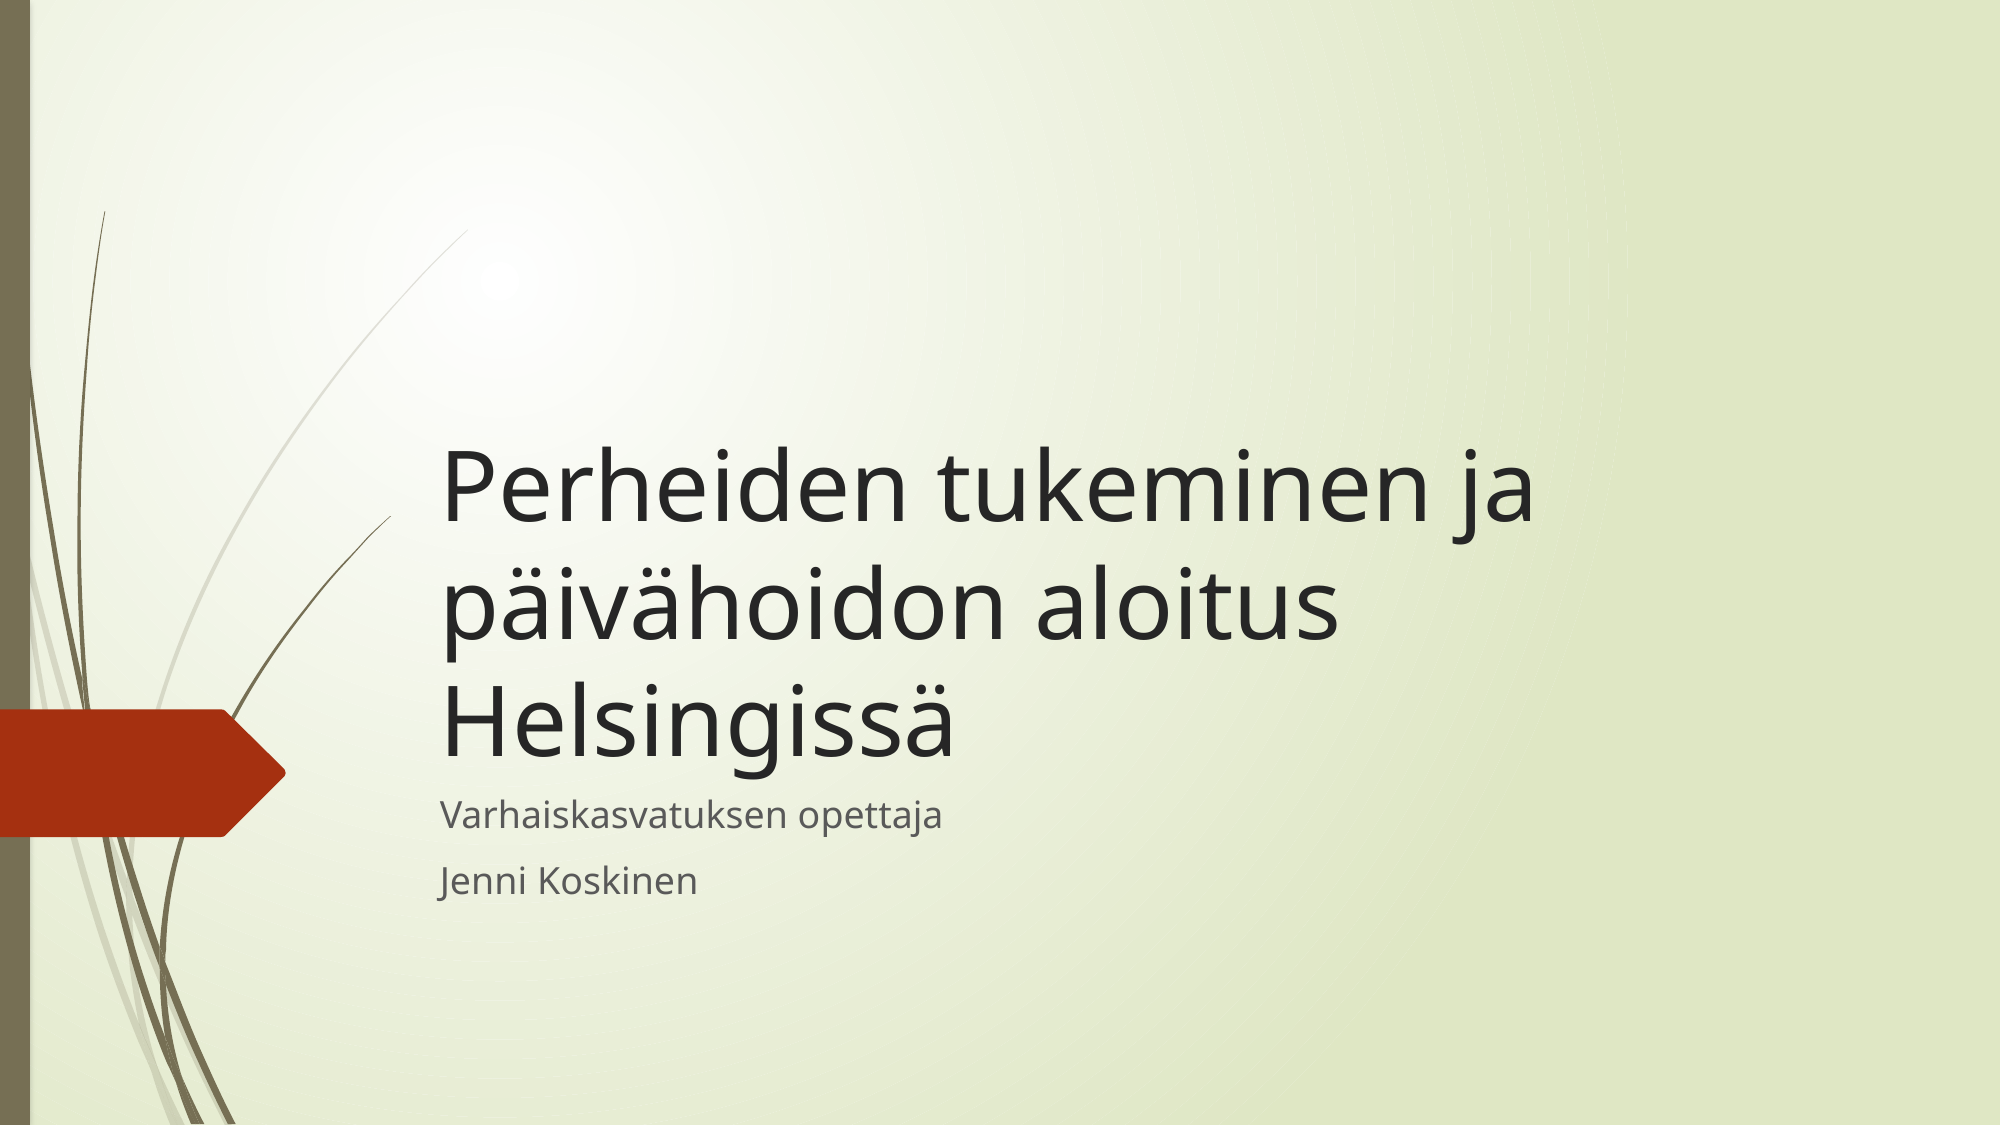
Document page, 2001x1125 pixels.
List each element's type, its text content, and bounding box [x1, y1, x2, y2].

title Perheiden tukeminen ja päivähoidon aloitus Helsingissä [424, 412, 1888, 783]
subtitle Varhaiskasvatuksen opettaja Jenni Koskinen [424, 783, 1888, 969]
